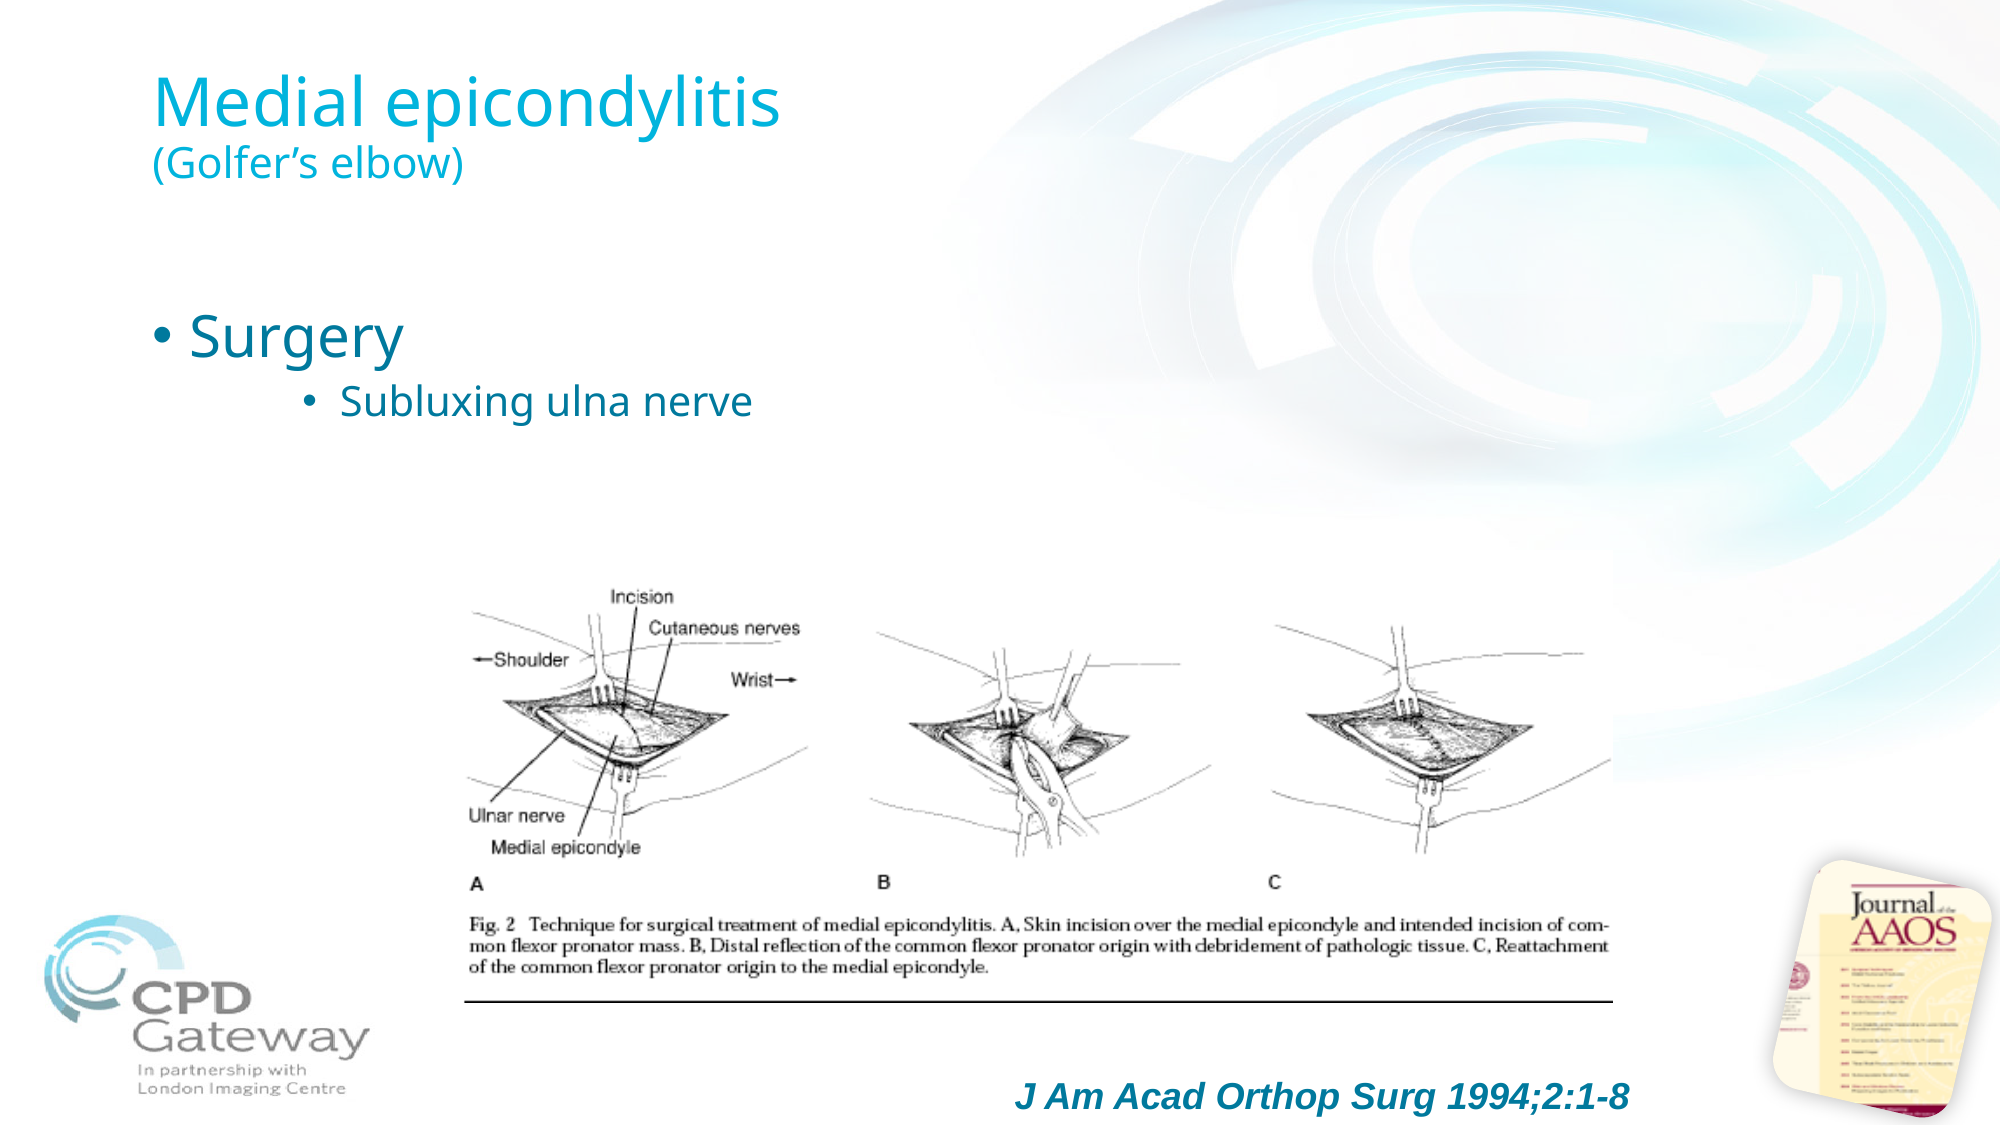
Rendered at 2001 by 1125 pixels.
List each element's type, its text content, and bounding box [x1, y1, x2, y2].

list Surgery Subluxing ulna nerve [137, 299, 1863, 1014]
picture [449, 550, 1613, 1003]
title Medial epicondylitis (Golfer’s elbow) [137, 59, 1863, 278]
picture [1773, 860, 1992, 1118]
text_box J Am Acad Orthop Surg 1994;2:1-8 [999, 1064, 1750, 1124]
